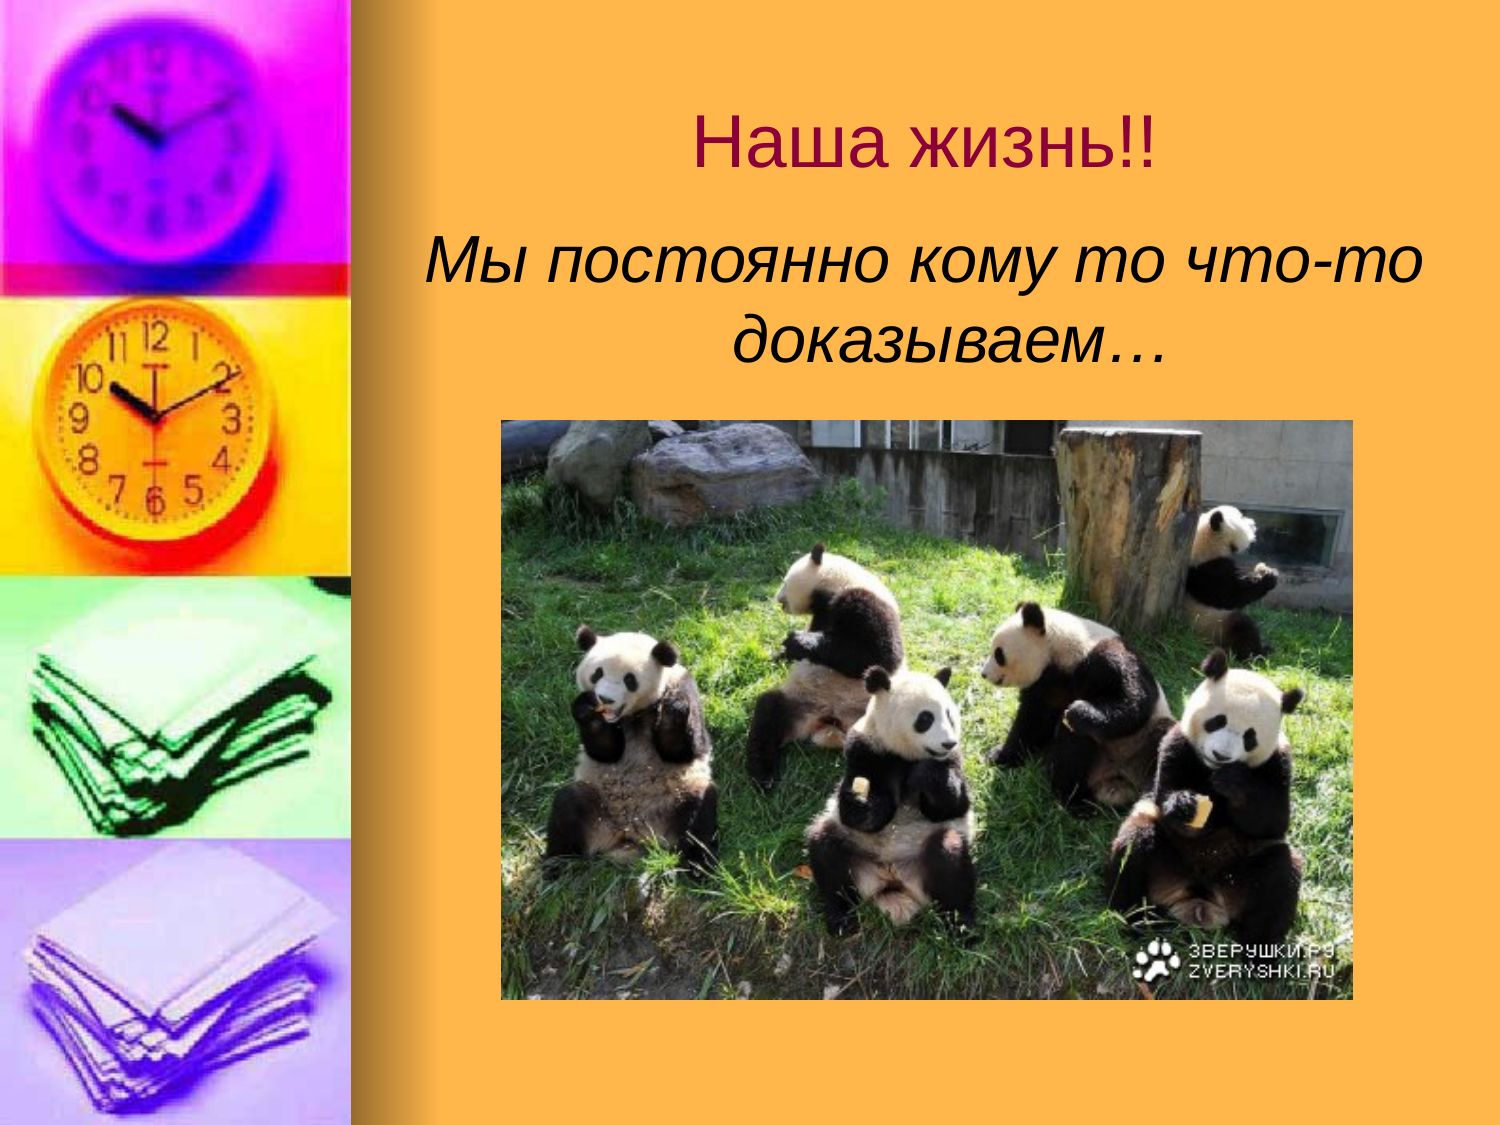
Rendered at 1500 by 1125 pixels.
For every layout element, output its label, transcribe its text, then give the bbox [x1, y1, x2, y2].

picture [501, 420, 1353, 1000]
title Наша жизнь!! [399, 37, 1451, 207]
list Мы постоянно кому то что-то доказываем… [399, 207, 1451, 1071]
picture [0, 0, 351, 1125]
